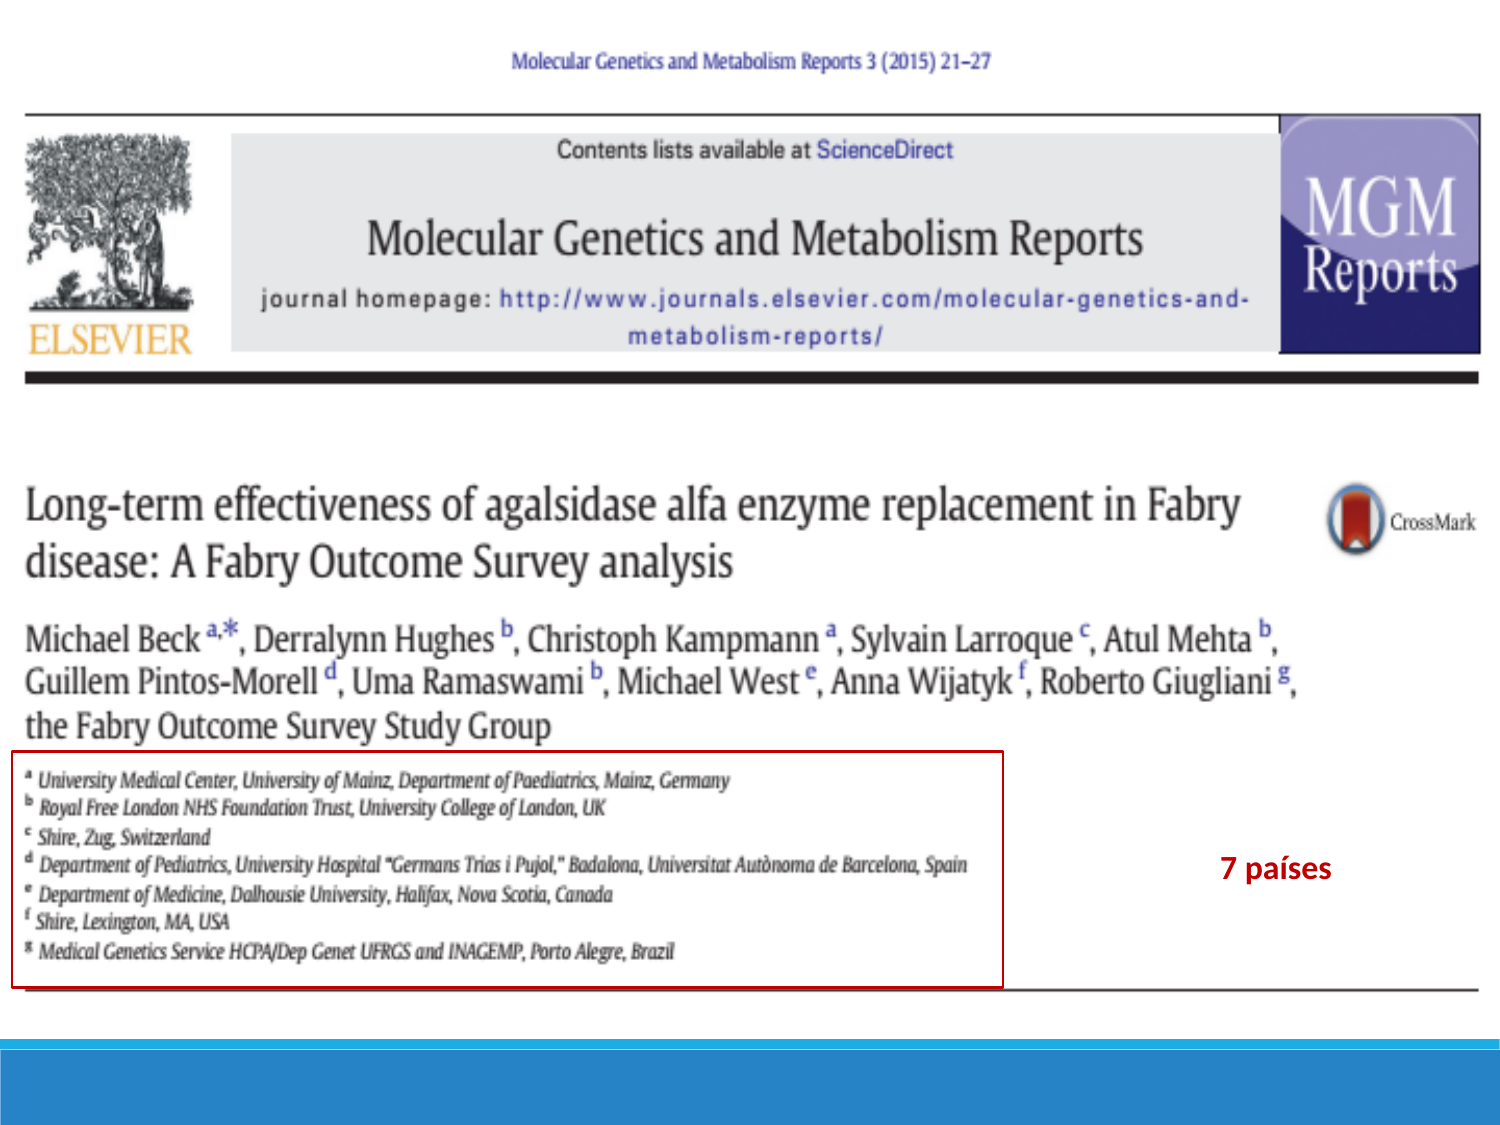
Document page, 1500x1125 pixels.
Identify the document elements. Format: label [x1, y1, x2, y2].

picture [11, 30, 1500, 1012]
text_box [11, 750, 1365, 989]
